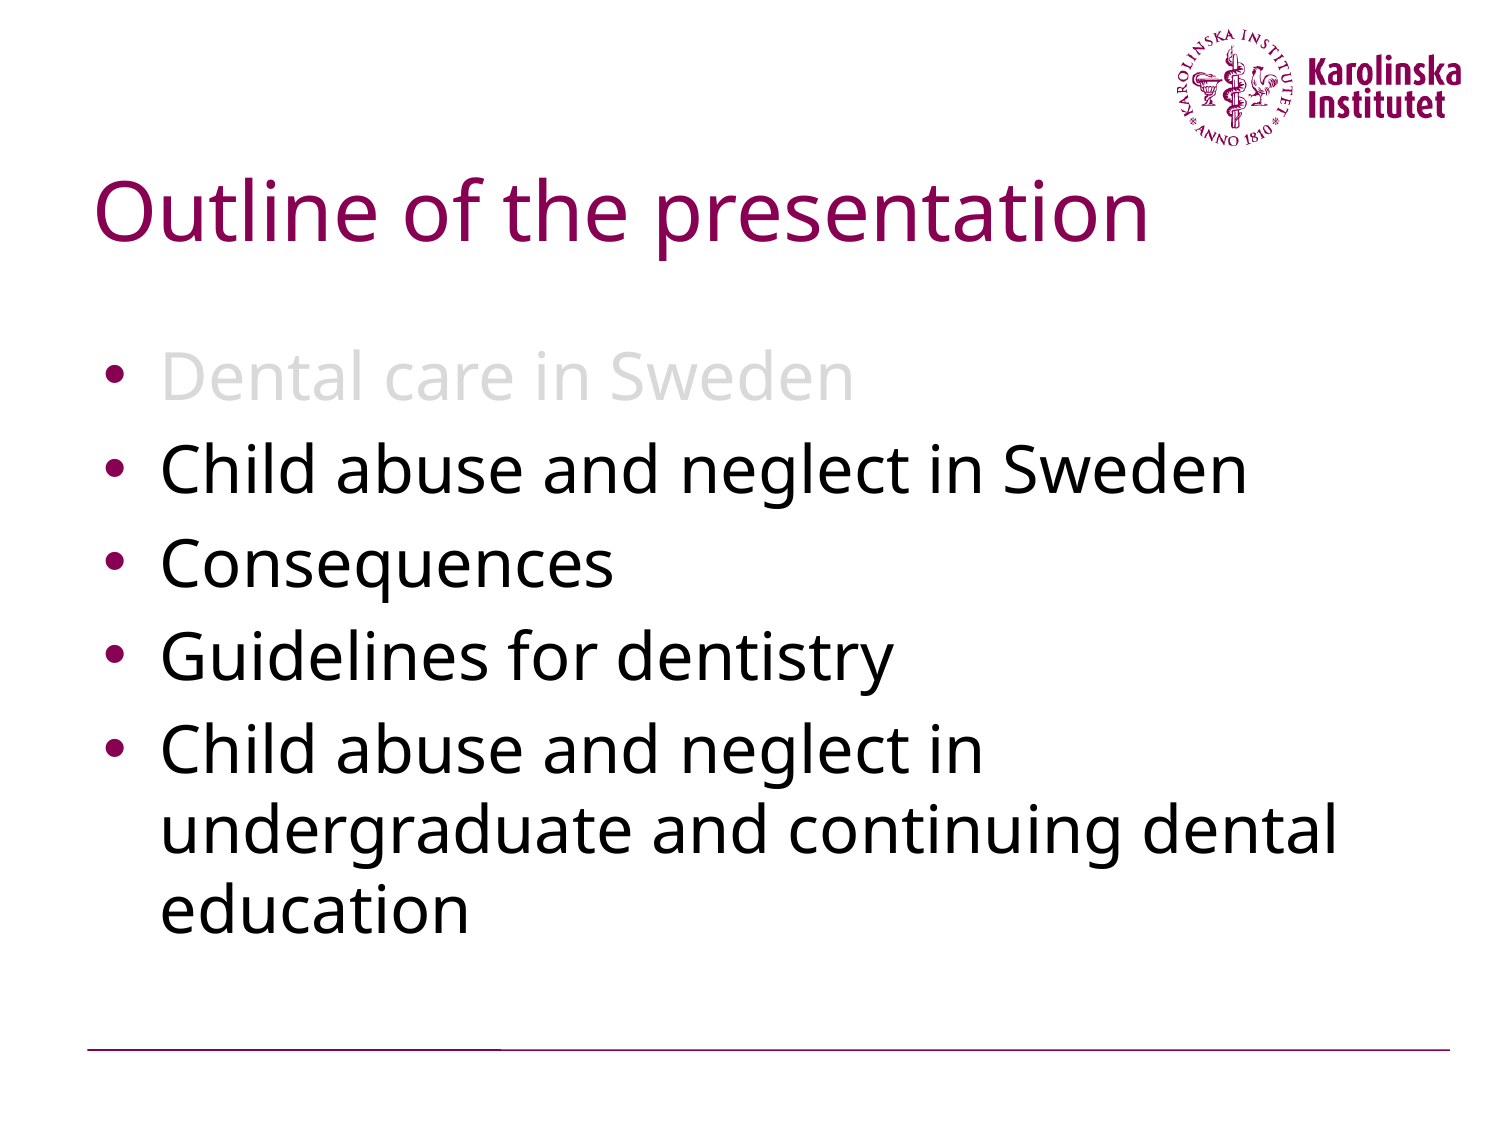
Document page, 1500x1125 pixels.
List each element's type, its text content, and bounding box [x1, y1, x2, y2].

picture [1177, 29, 1461, 146]
title Outline of the presentation [77, 150, 1377, 339]
list Dental care in Sweden Child abuse and neglect in Sweden Consequences Guidelines for dentistry Child abuse and neglect in undergraduate and continuing dental education [88, 326, 1448, 1059]
